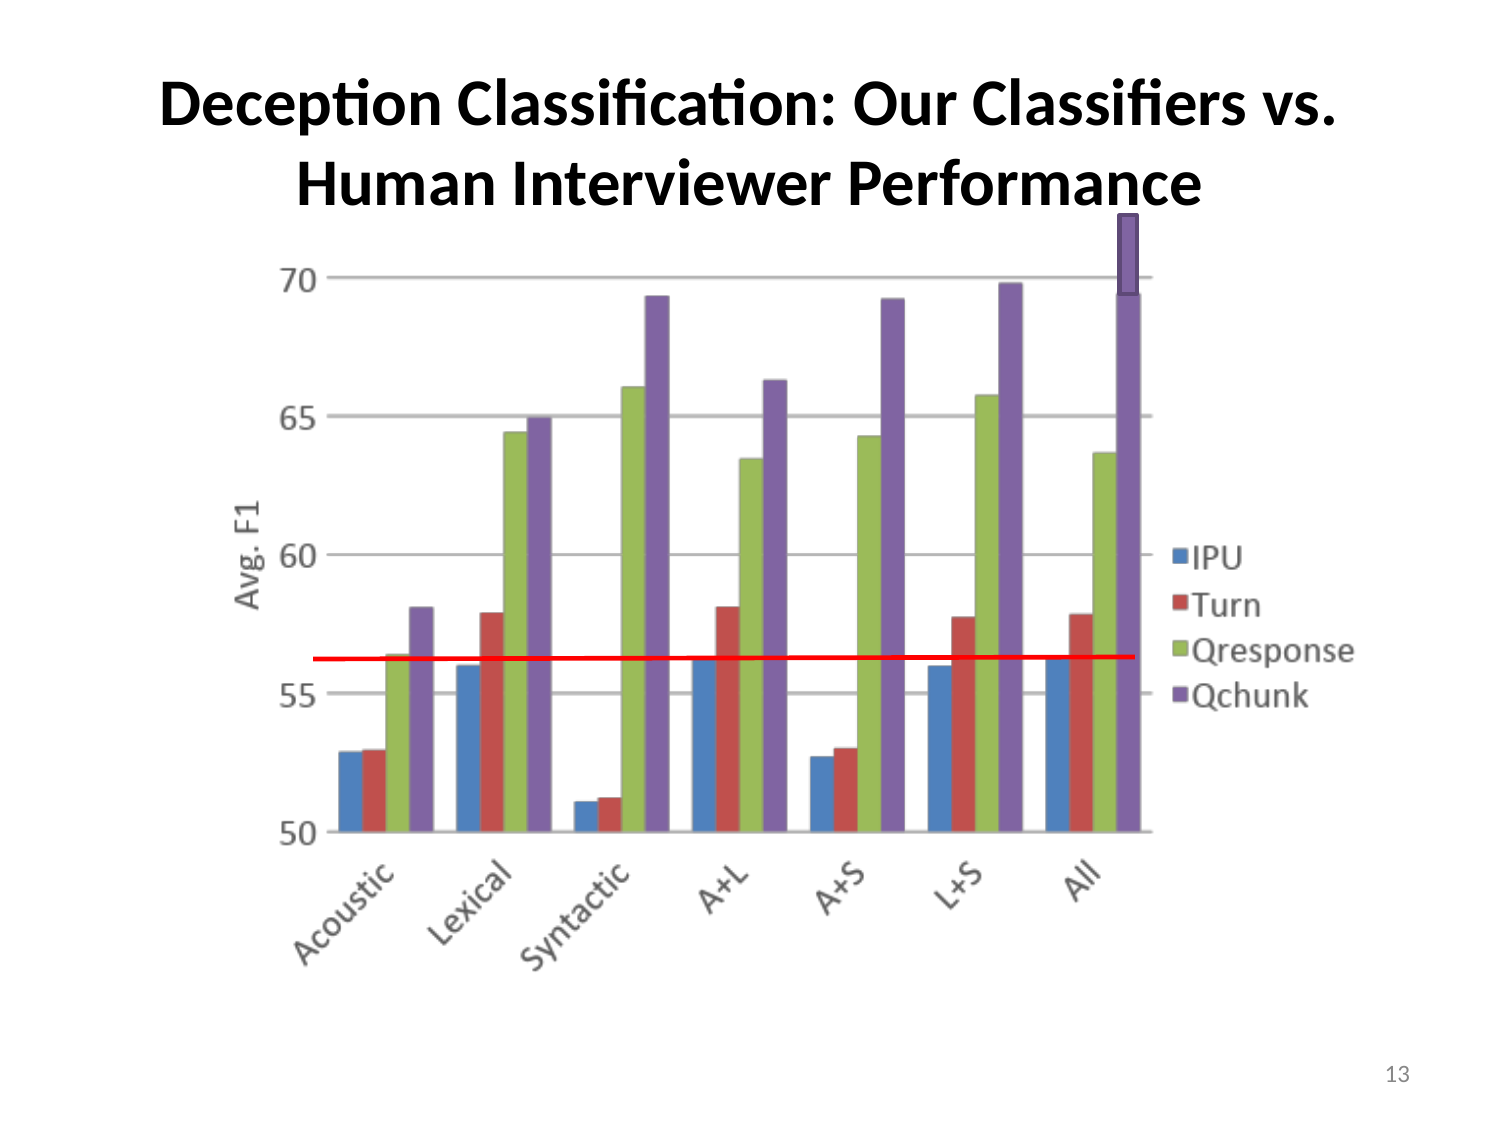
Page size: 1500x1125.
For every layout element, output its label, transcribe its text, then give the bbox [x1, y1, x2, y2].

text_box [312, 656, 1136, 660]
text_box [1117, 213, 1139, 255]
slide_number 13 [1074, 1042, 1425, 1103]
title Deception Classification: Our Classifiers vs. Human Interviewer Performance [75, 45, 1425, 233]
picture [201, 257, 1377, 993]
